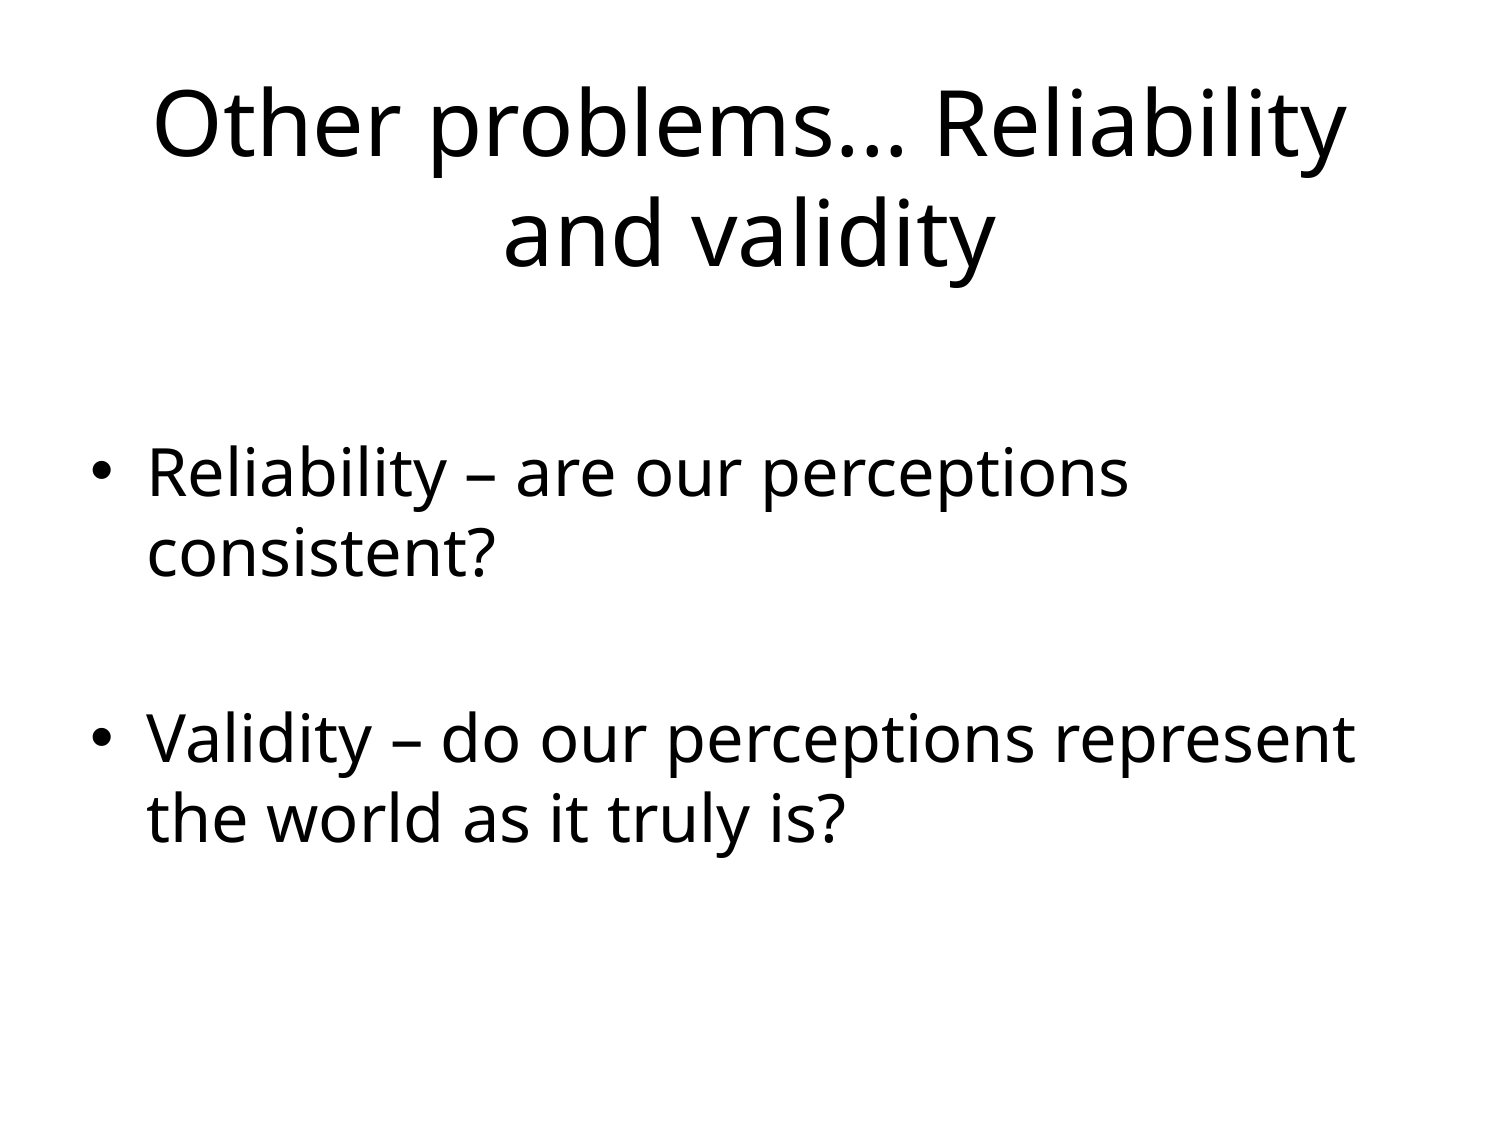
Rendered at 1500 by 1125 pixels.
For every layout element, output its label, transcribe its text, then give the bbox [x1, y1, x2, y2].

list Reliability – are our perceptions consistent? Validity – do our perceptions represent the world as it truly is? [75, 421, 1425, 1005]
title Other problems... Reliability and validity [75, 45, 1425, 305]
